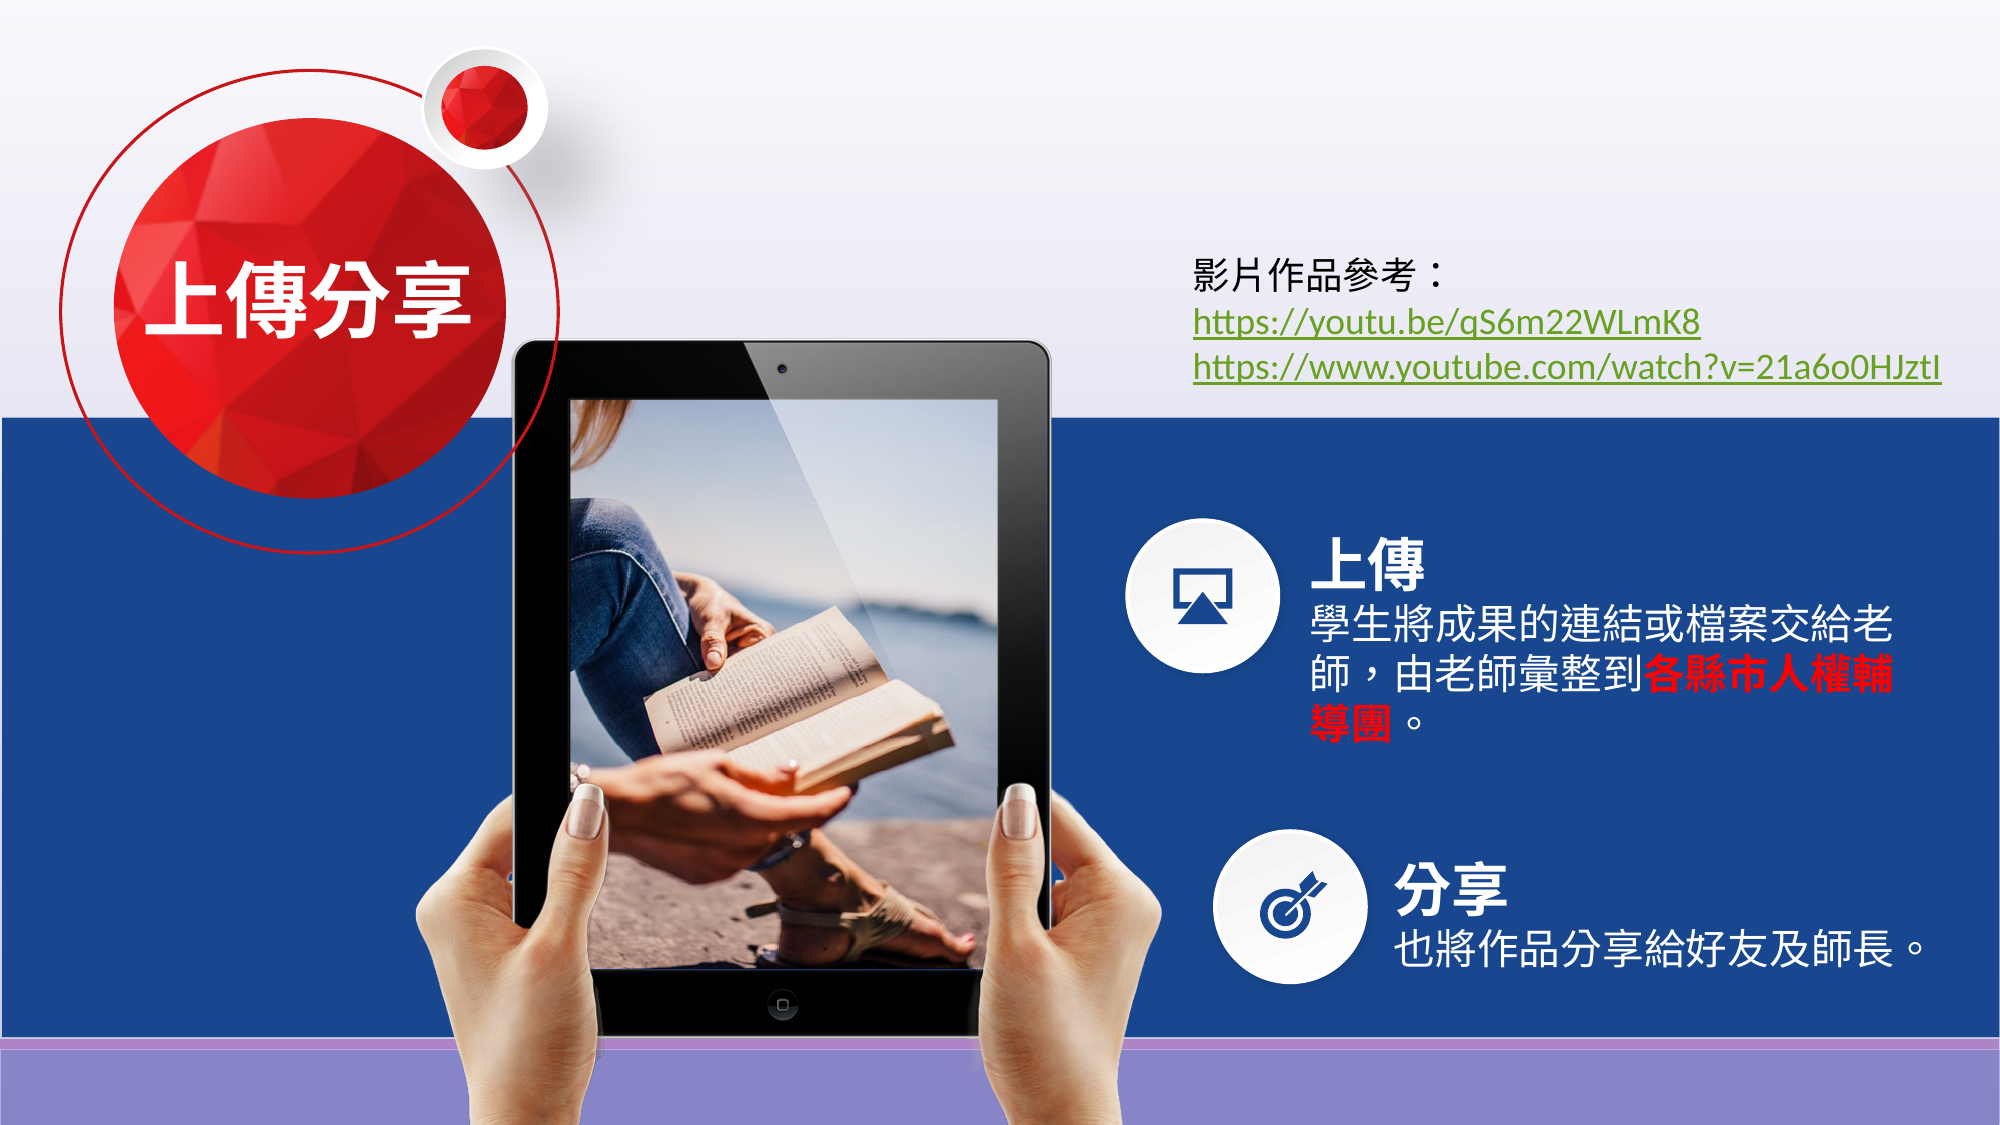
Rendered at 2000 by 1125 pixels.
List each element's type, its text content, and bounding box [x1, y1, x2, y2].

text_box 影片作品參考： https://youtu.be/qS6m22WLmK8 https://www.youtube.com/watch?v=21a6o0HJztI [1178, 244, 1957, 440]
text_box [1126, 519, 1950, 804]
text_box [1171, 416, 2000, 1039]
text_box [60, 47, 559, 554]
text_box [1214, 830, 1955, 983]
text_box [415, 337, 1163, 1125]
text_box [1, 416, 412, 1039]
